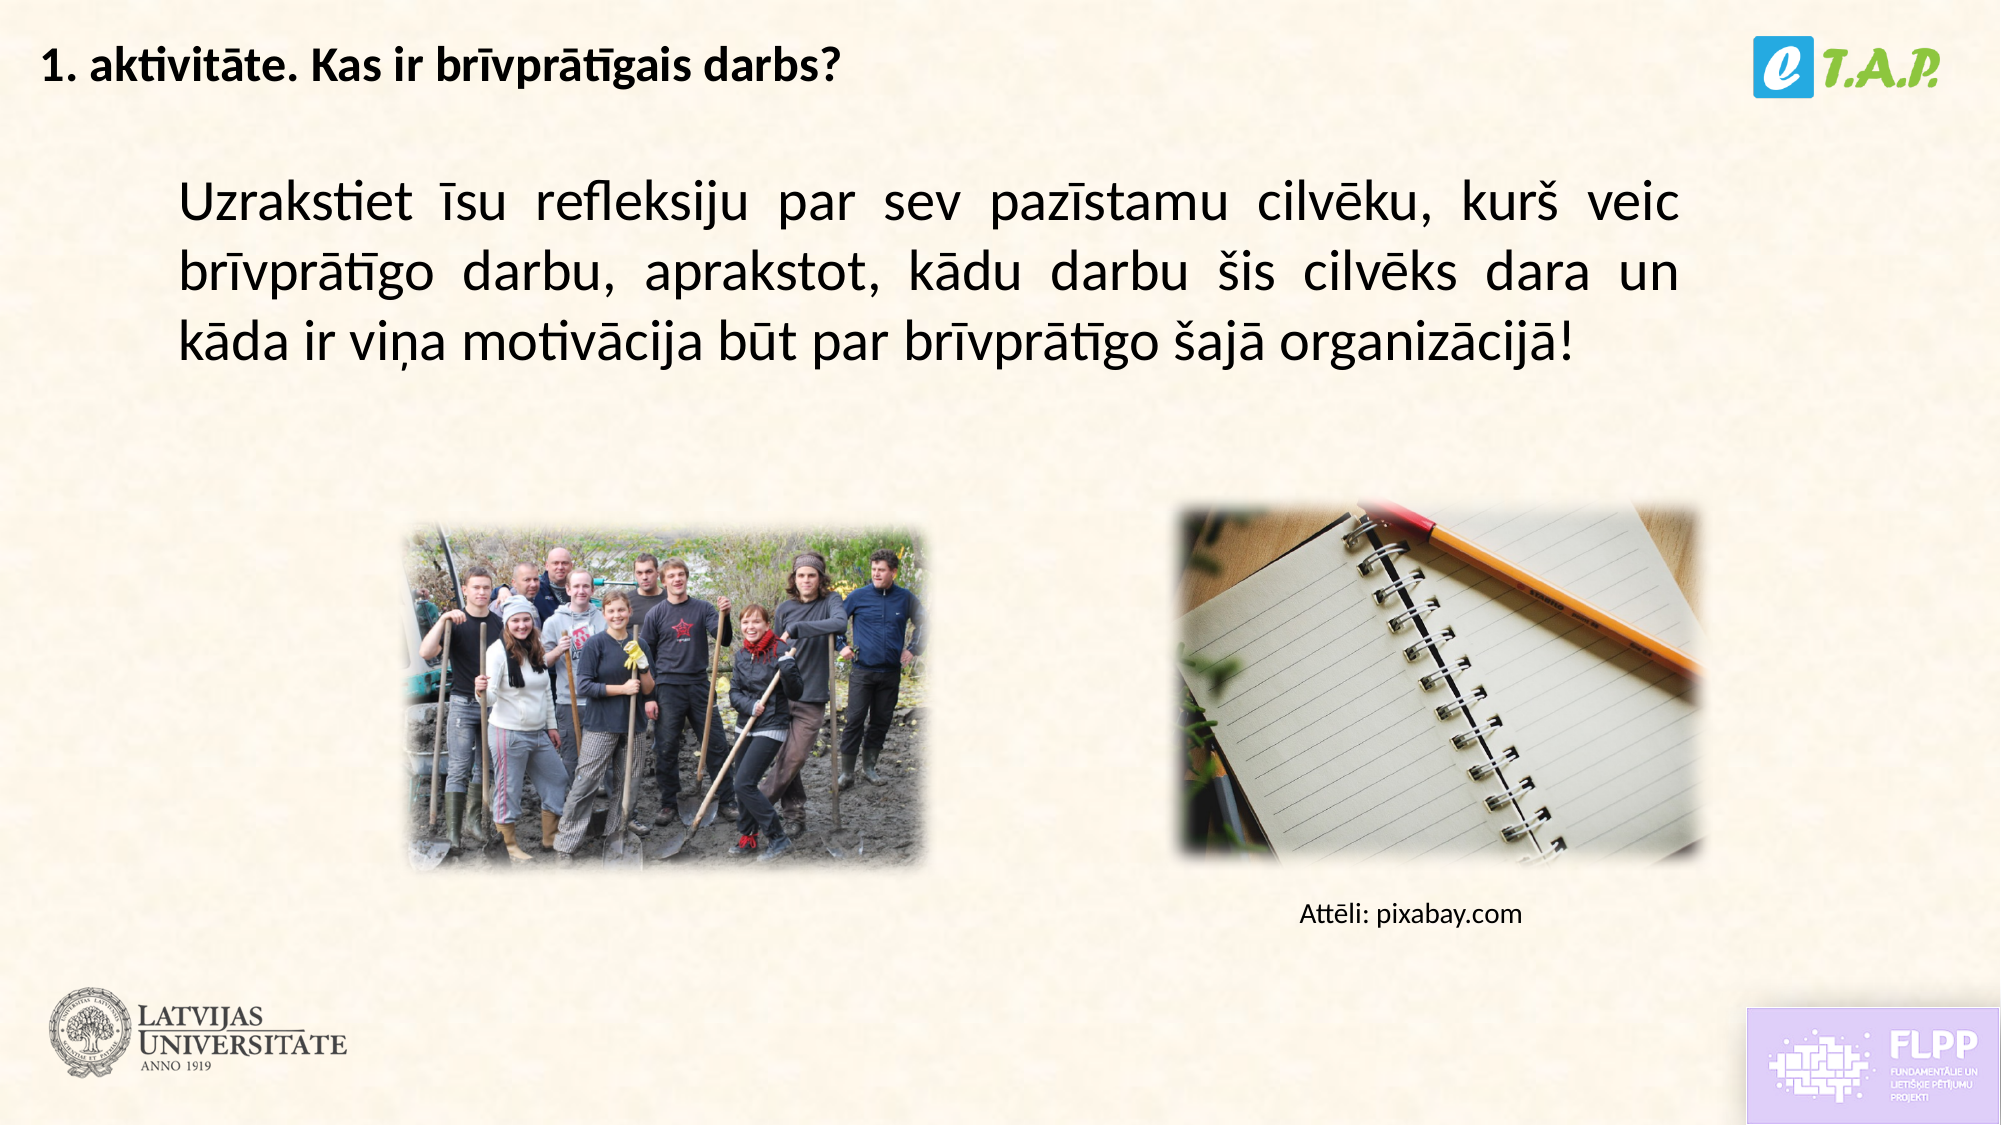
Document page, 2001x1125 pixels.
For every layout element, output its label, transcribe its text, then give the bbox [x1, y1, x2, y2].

text_box Attēli: pixabay.com [1284, 887, 1731, 937]
picture [396, 516, 938, 881]
picture [1163, 493, 1712, 872]
picture [24, 971, 371, 1094]
picture [1746, 1007, 2000, 1125]
picture [1693, 0, 2000, 130]
text_box Uzrakstiet īsu refleksiju par sev pazīstamu cilvēku, kurš veic brīvprātīgo darbu, aprakstot, kādu darbu šis cilvēks dara un kāda ir viņa motivācija būt par brīvprātīgo šajā organizācijā! [163, 154, 1696, 380]
text_box 1. aktivitāte. Kas ir brīvprātīgais darbs? [25, 15, 1026, 100]
